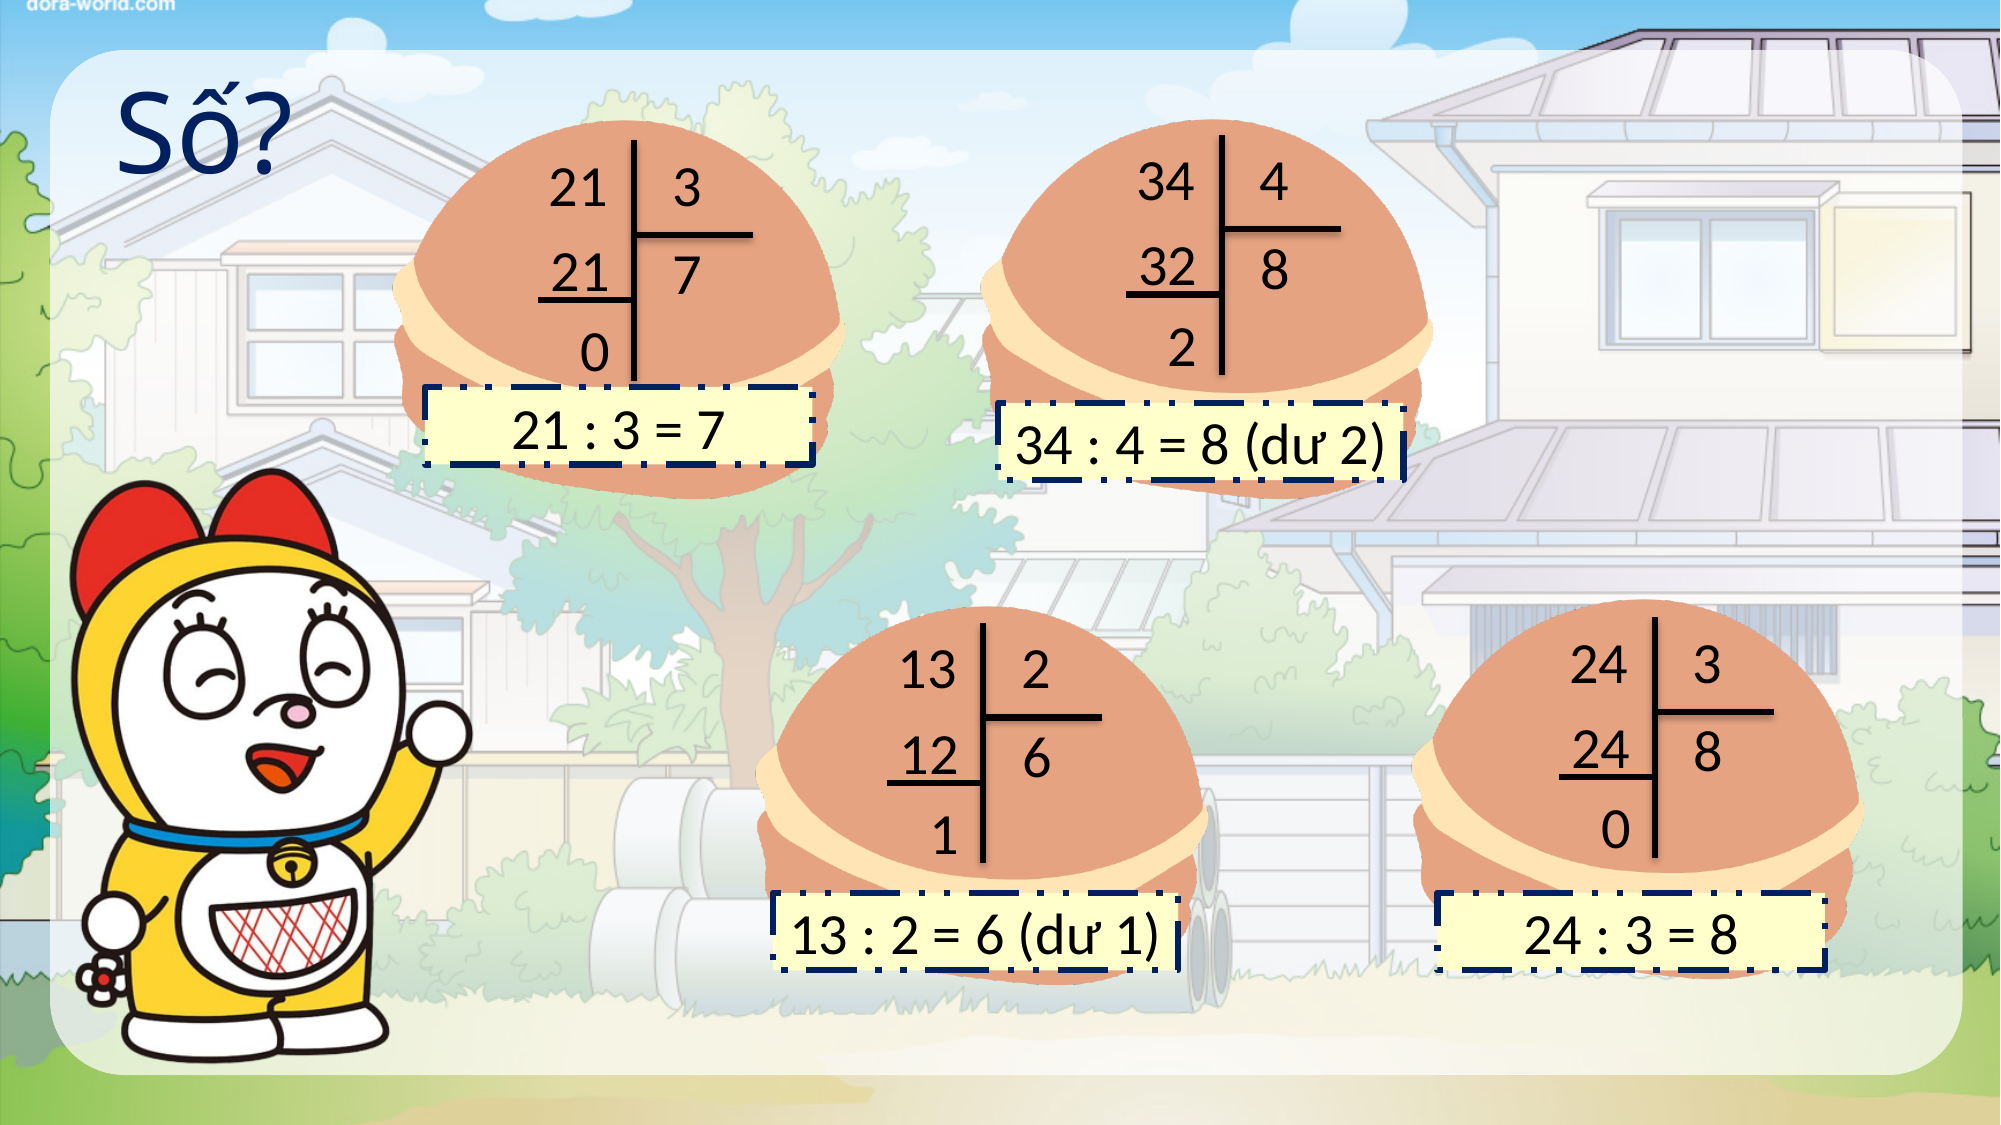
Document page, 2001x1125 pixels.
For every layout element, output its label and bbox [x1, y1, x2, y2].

picture [0, 0, 2000, 1125]
text_box [533, 140, 779, 381]
text_box [882, 622, 1128, 864]
text_box [1554, 617, 1800, 858]
text_box [1121, 134, 1367, 376]
